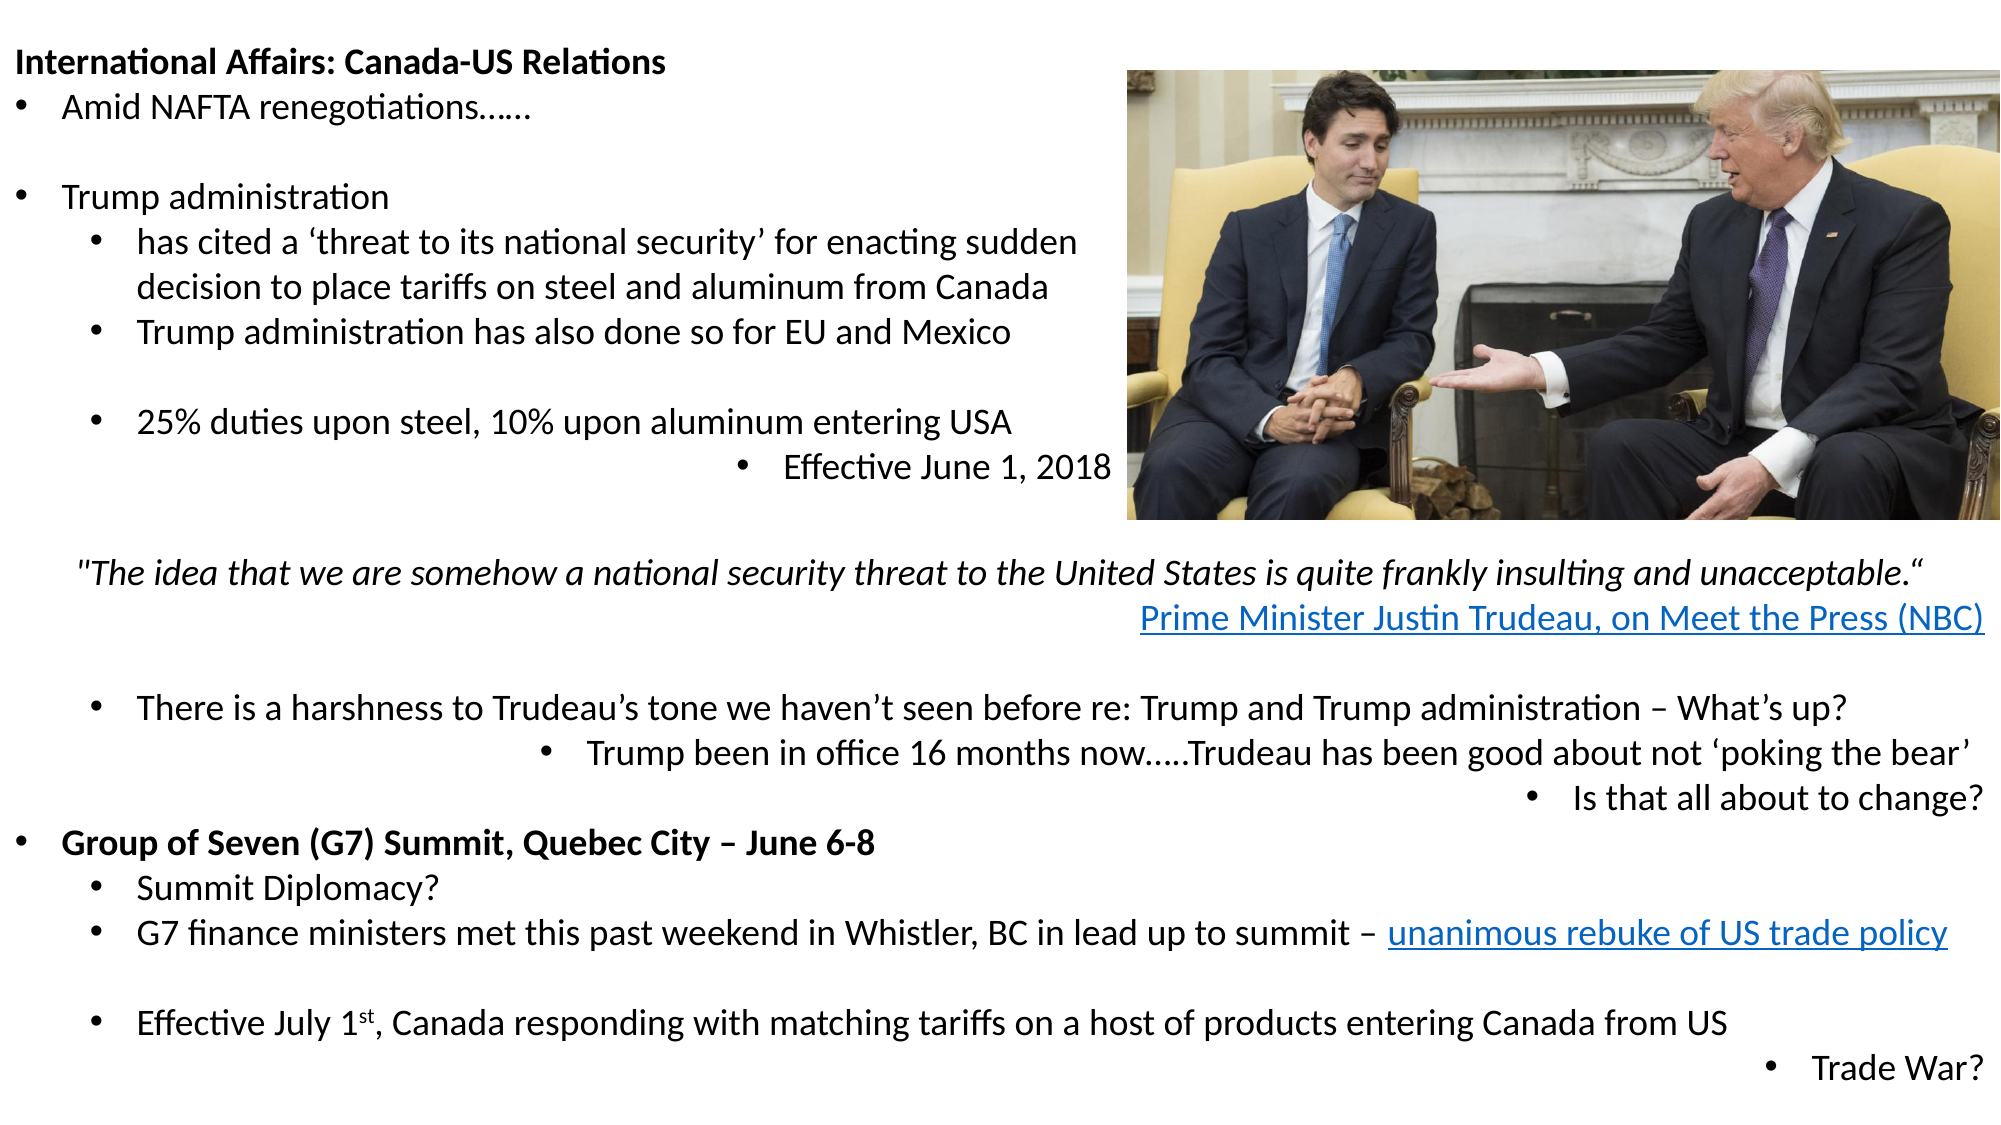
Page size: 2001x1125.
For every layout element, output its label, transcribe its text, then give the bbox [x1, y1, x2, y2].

text_box "The idea that we are somehow a national security threat to the United States is quite frankly insulting and unacceptable.“ Prime Minister Justin Trudeau, on Meet the Press (NBC) There is a harshness to Trudeau’s tone we haven’t seen before re: Trump and Trump administration – What’s up? Trump been in office 16 months now…..Trudeau has been good about not ‘poking the bear’ Is that all about to change? Group of Seven (G7) Summit, Quebec City – June 6-8 Summit Diplomacy? G7 finance ministers met this past weekend in Whistler, BC in lead up to summit – unanimous rebuke of US trade policy Effective July 1st, Canada responding with matching tariffs on a host of products entering Canada from US Trade War? [0, 540, 2000, 1125]
picture [1127, 70, 2000, 520]
text_box International Affairs: Canada-US Relations Amid NAFTA renegotiations…… Trump administration has cited a ‘threat to its national security’ for enacting sudden decision to place tariffs on steel and aluminum from Canada Trump administration has also done so for EU and Mexico 25% duties upon steel, 10% upon aluminum entering USA Effective June 1, 2018 [0, 29, 1128, 495]
